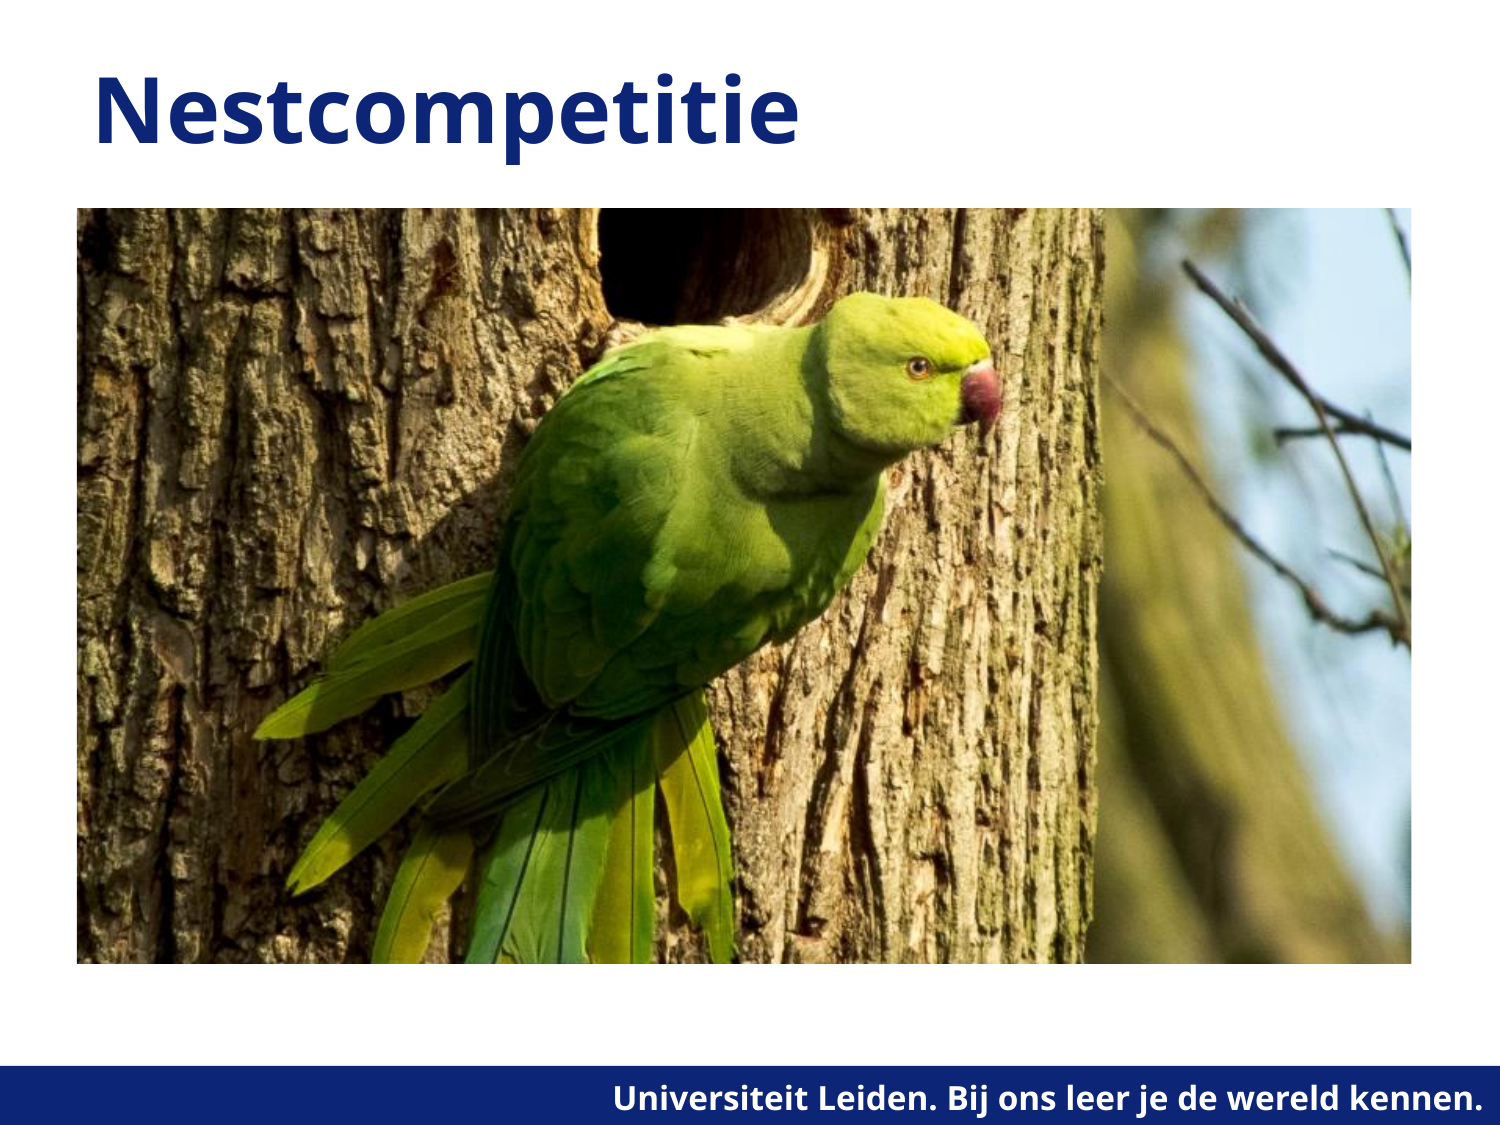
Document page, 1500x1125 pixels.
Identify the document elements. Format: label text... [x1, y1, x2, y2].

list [76, 207, 1412, 965]
title Nestcompetitie [76, 54, 1412, 159]
